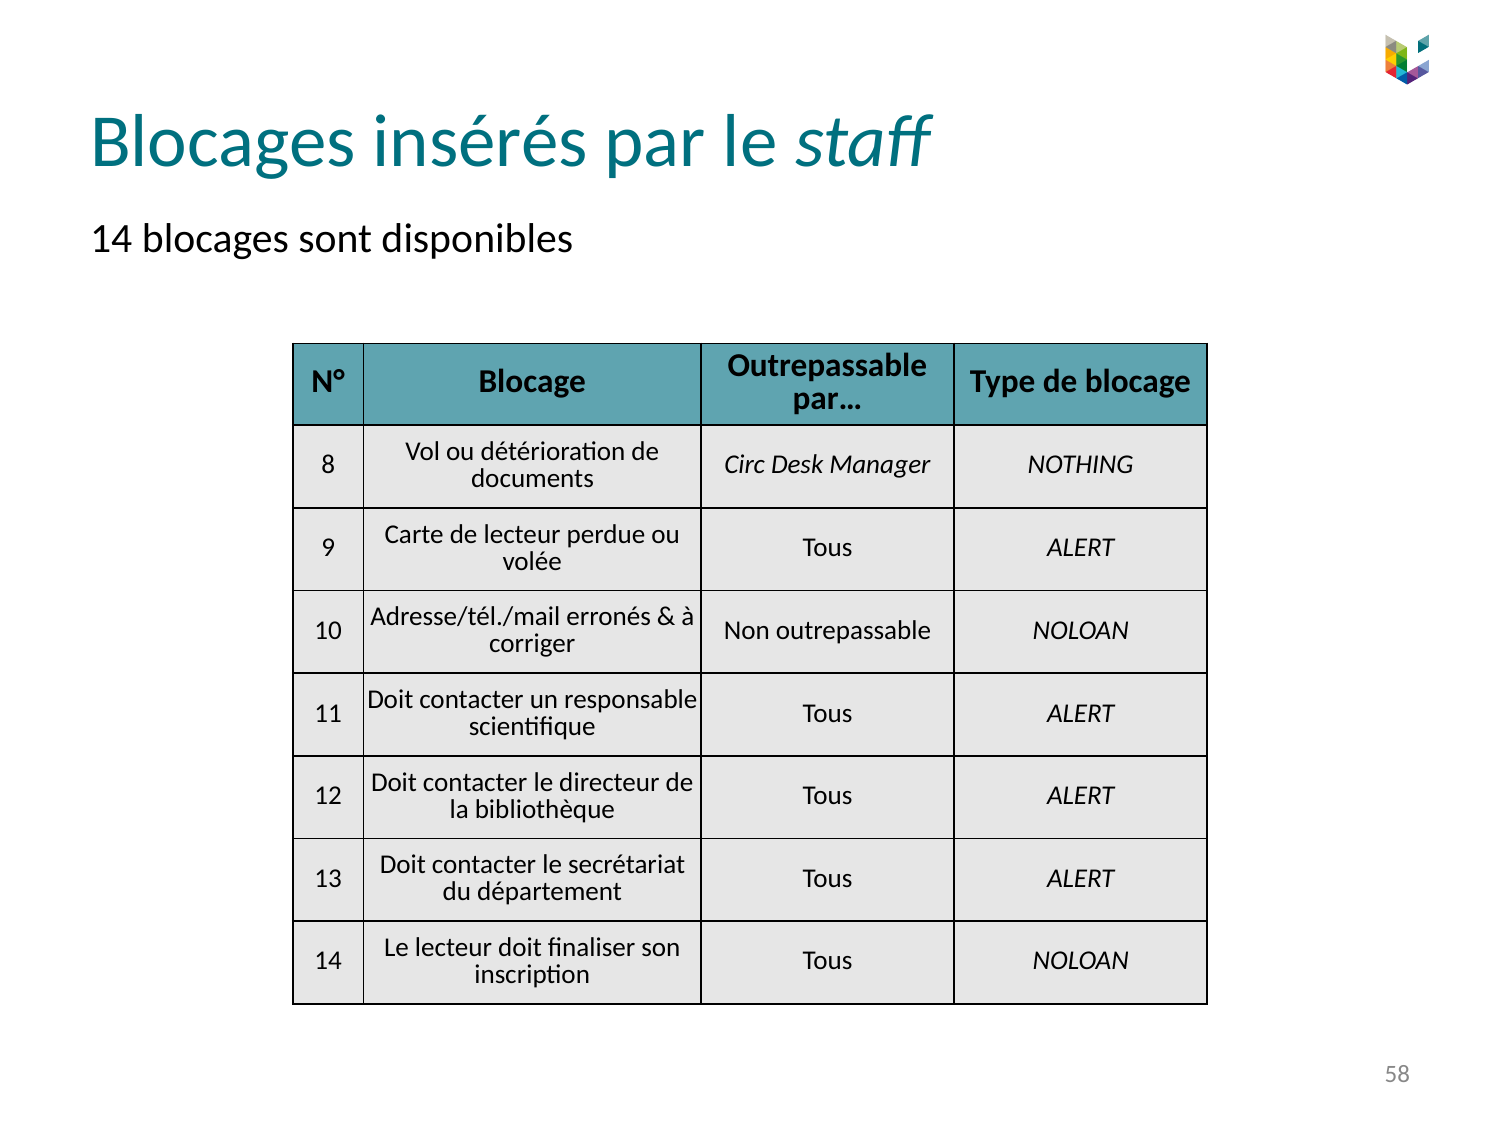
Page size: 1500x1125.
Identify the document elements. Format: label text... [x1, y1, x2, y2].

table_cell 14 [294, 957, 363, 1003]
table_cell Le lecteur doit finaliser son inscription [364, 957, 700, 1003]
picture [1366, 15, 1448, 104]
table_cell NOLOAN [955, 957, 1206, 1003]
slide_number 58 [1074, 1042, 1425, 1103]
list 14 blocages sont disponibles [75, 214, 1425, 957]
title Blocages insérés par le staff [75, 85, 1425, 188]
table_cell Tous [702, 957, 953, 1003]
